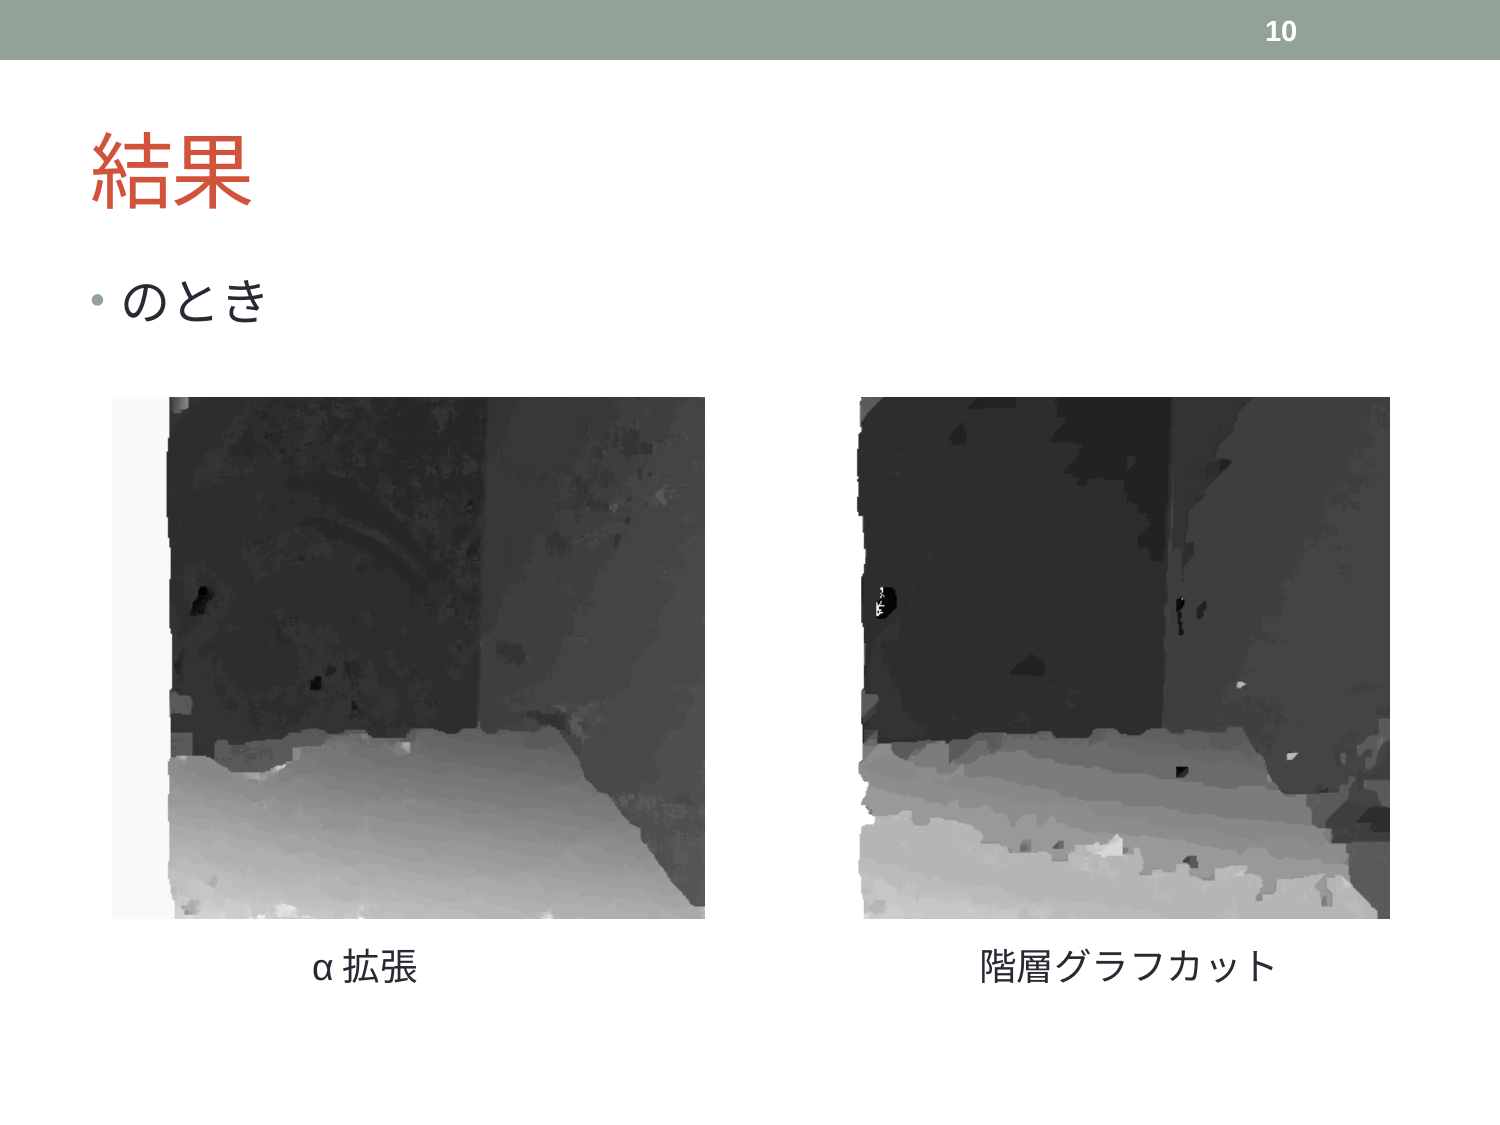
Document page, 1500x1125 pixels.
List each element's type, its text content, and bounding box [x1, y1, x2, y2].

text_box α拡張 [297, 935, 433, 996]
picture [796, 396, 1391, 920]
slide_number 10 [1250, 3, 1425, 57]
text_box 階層グラフカット [964, 935, 1295, 996]
picture [111, 396, 706, 920]
title 結果 [75, 87, 1425, 250]
